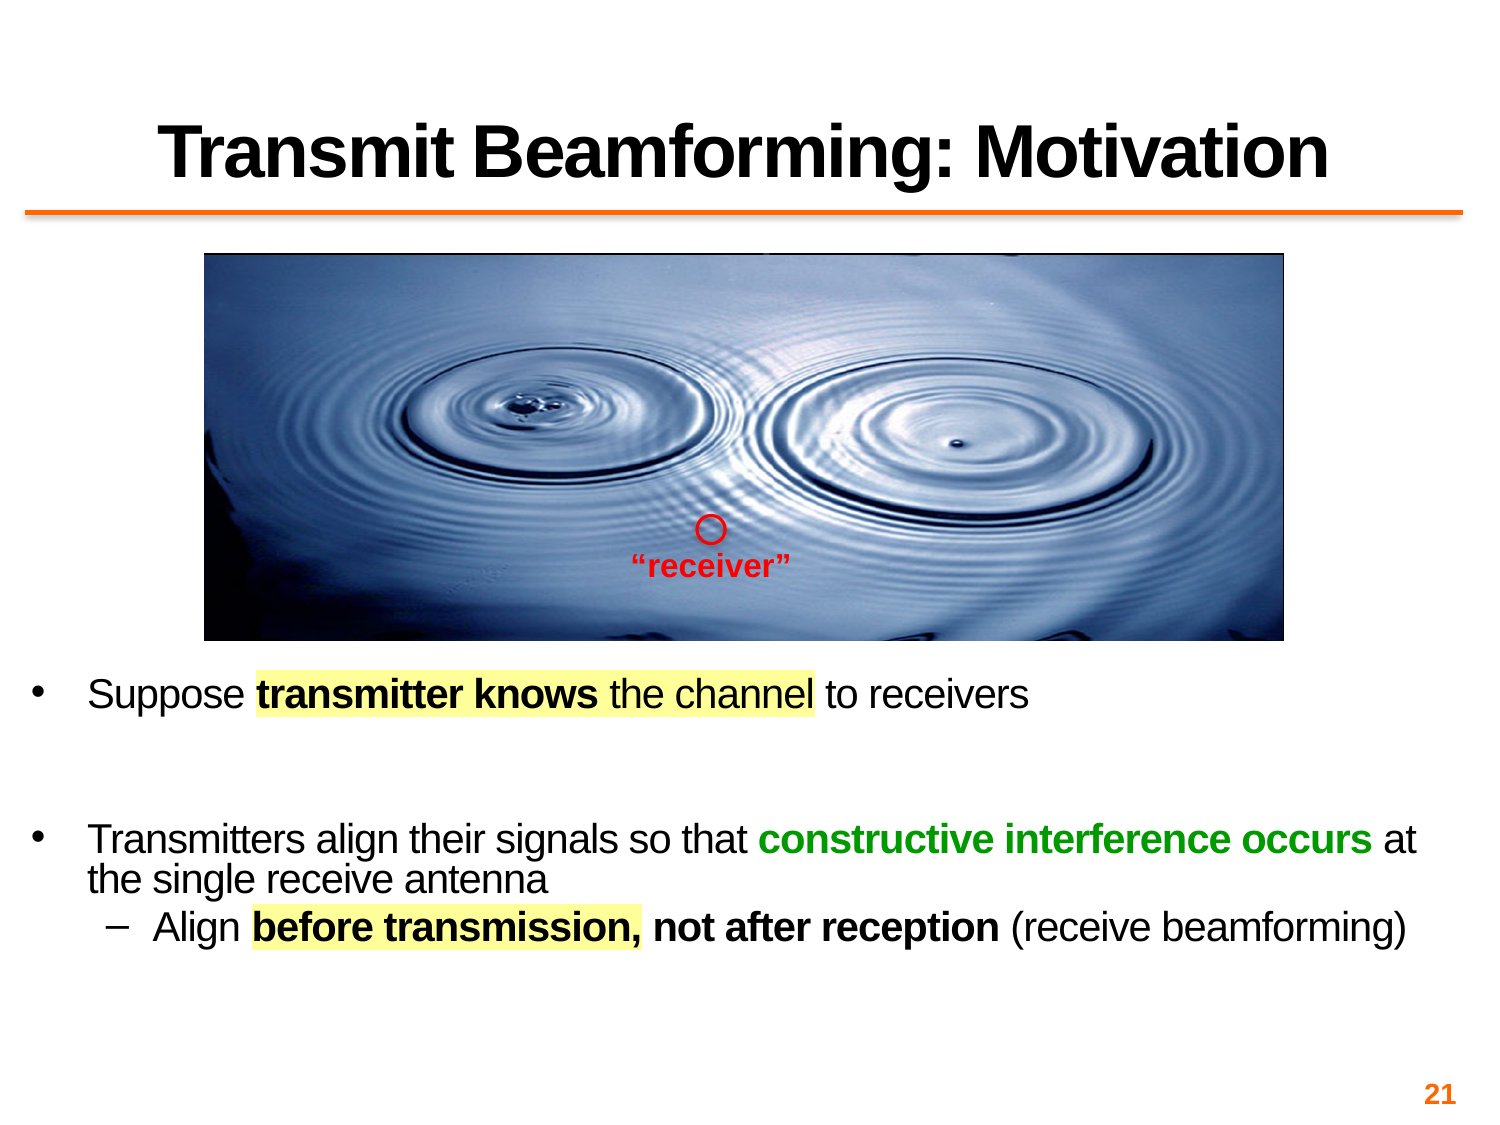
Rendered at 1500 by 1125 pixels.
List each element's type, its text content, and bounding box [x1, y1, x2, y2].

picture [203, 253, 1284, 641]
slide_number 21 [1112, 1074, 1463, 1110]
list Suppose transmitter knows the channel to receivers Transmitters align their signals so that constructive interference occurs at the single receive antenna Align before transmission, not after reception (receive beamforming) [24, 669, 1463, 1076]
title Transmit Beamforming: Motivation [24, 24, 1463, 201]
